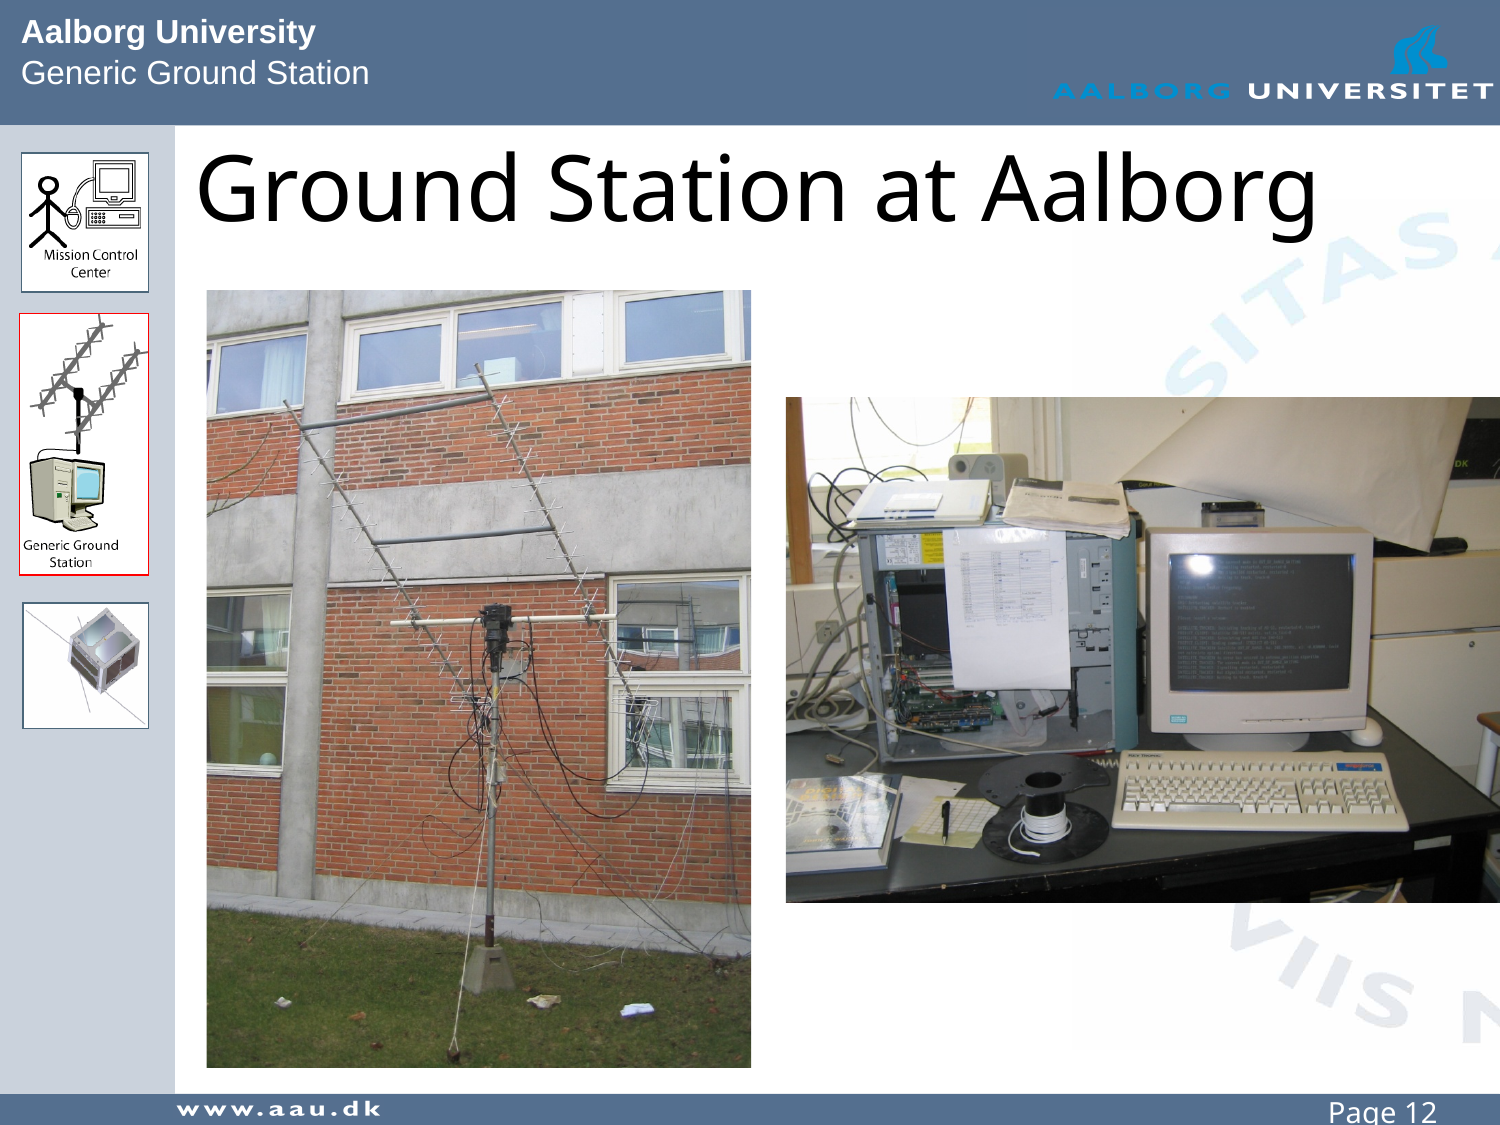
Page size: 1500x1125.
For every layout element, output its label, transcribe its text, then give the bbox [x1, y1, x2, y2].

picture [1027, 7, 1500, 117]
picture [785, 199, 1500, 1050]
picture [24, 604, 148, 728]
picture [206, 290, 752, 1068]
title Ground Station at Aalborg [194, 101, 1448, 268]
picture [29, 160, 141, 285]
picture [20, 314, 148, 574]
picture [173, 1099, 384, 1118]
